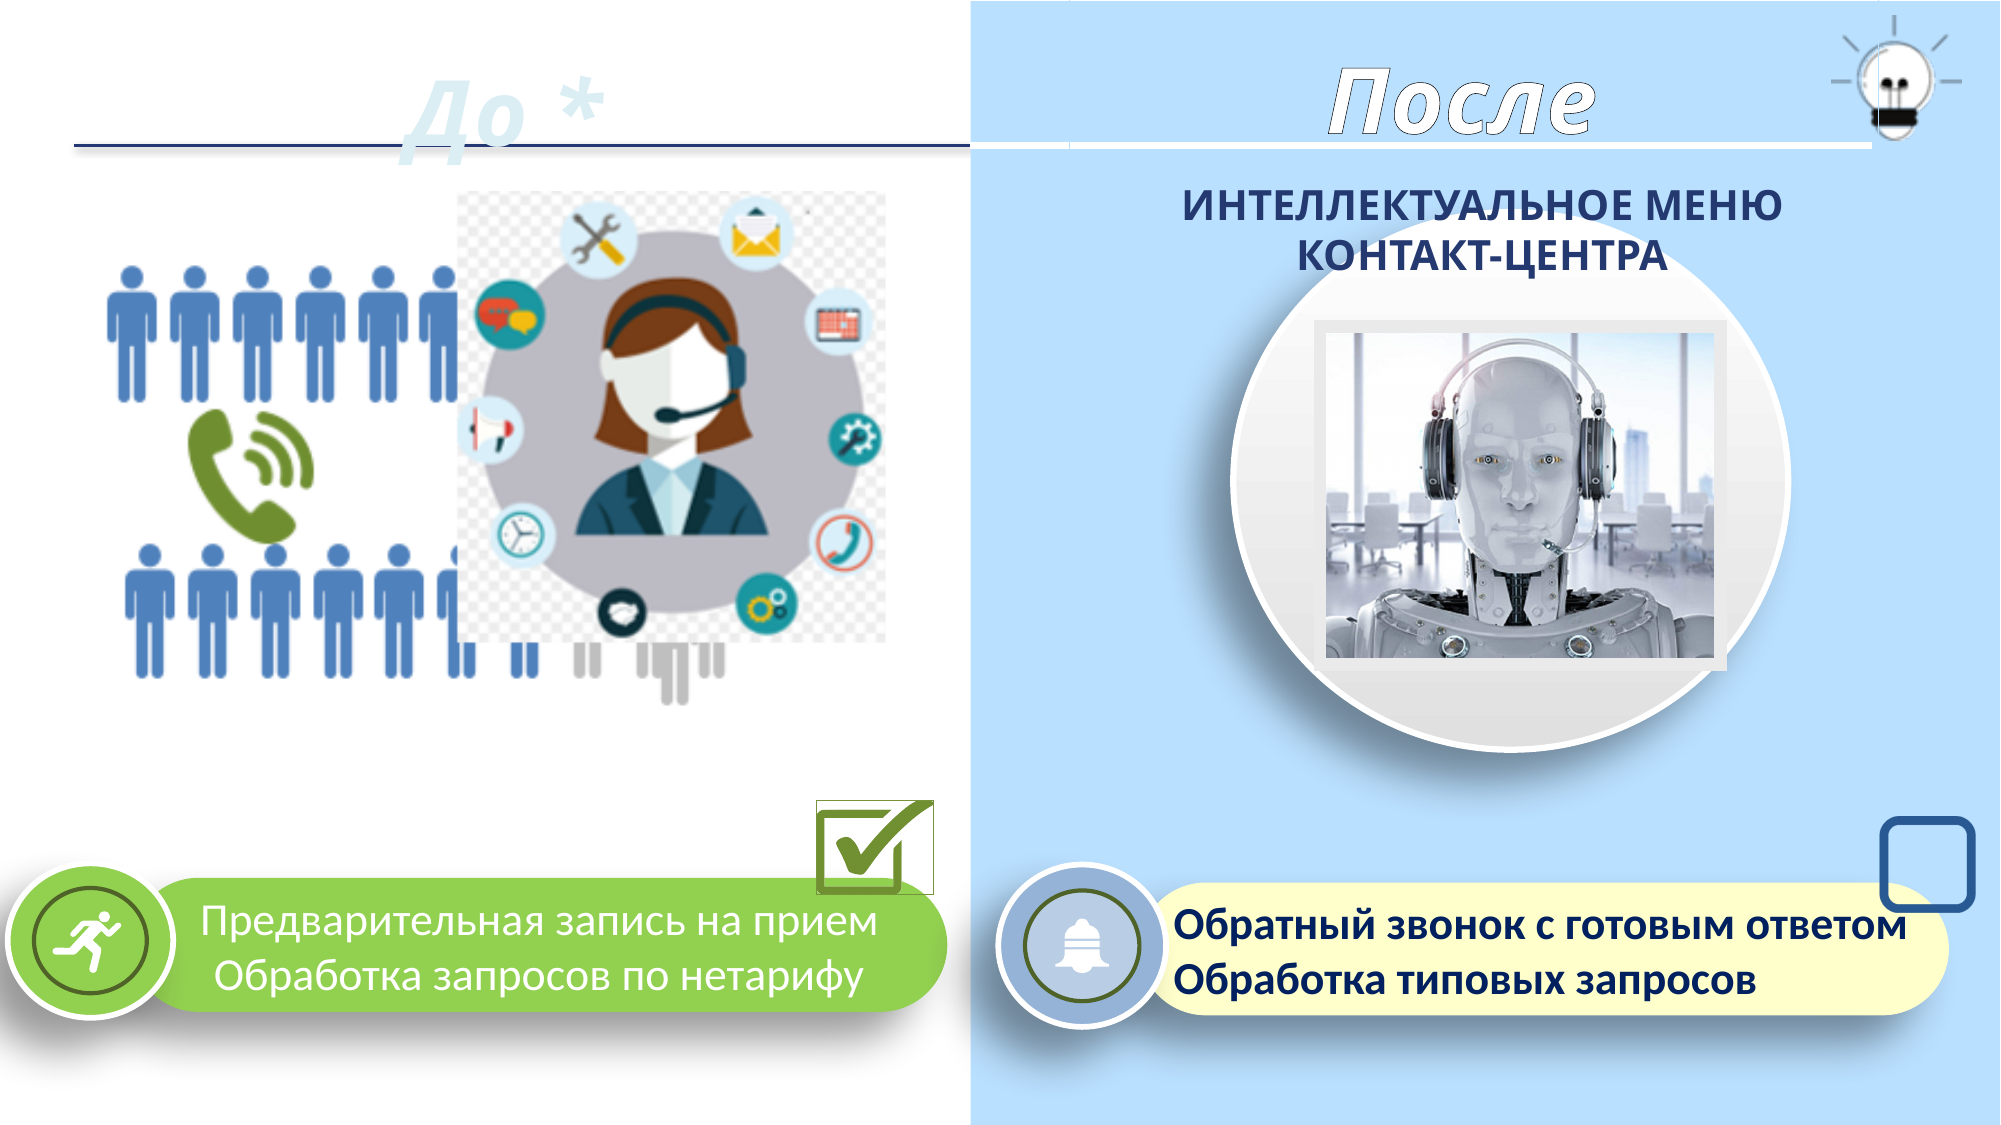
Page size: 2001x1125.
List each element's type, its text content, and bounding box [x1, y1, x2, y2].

text_box [968, 0, 2000, 901]
text_box [1231, 299, 1791, 752]
list ИНТЕЛЛЕКТУАЛЬНОЕ МЕНЮ КОНТАКТ-ЦЕНТРА [1133, 171, 1832, 299]
text_box Предварительная запись на прием Обработка запросов по нетарифу [177, 880, 949, 1014]
text_box Обратный звонок с готовым ответом Обработка типовых запросов [1171, 880, 1952, 1018]
text_box После [1069, 0, 1879, 144]
text_box [968, 921, 2000, 1125]
text_box До * [125, 0, 885, 165]
picture [1842, 816, 2000, 913]
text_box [998, 864, 1167, 1028]
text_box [7, 863, 174, 1019]
picture [81, 190, 934, 895]
picture [1831, 15, 1962, 142]
text_box После [1069, 151, 1879, 160]
picture [1319, 326, 1721, 665]
